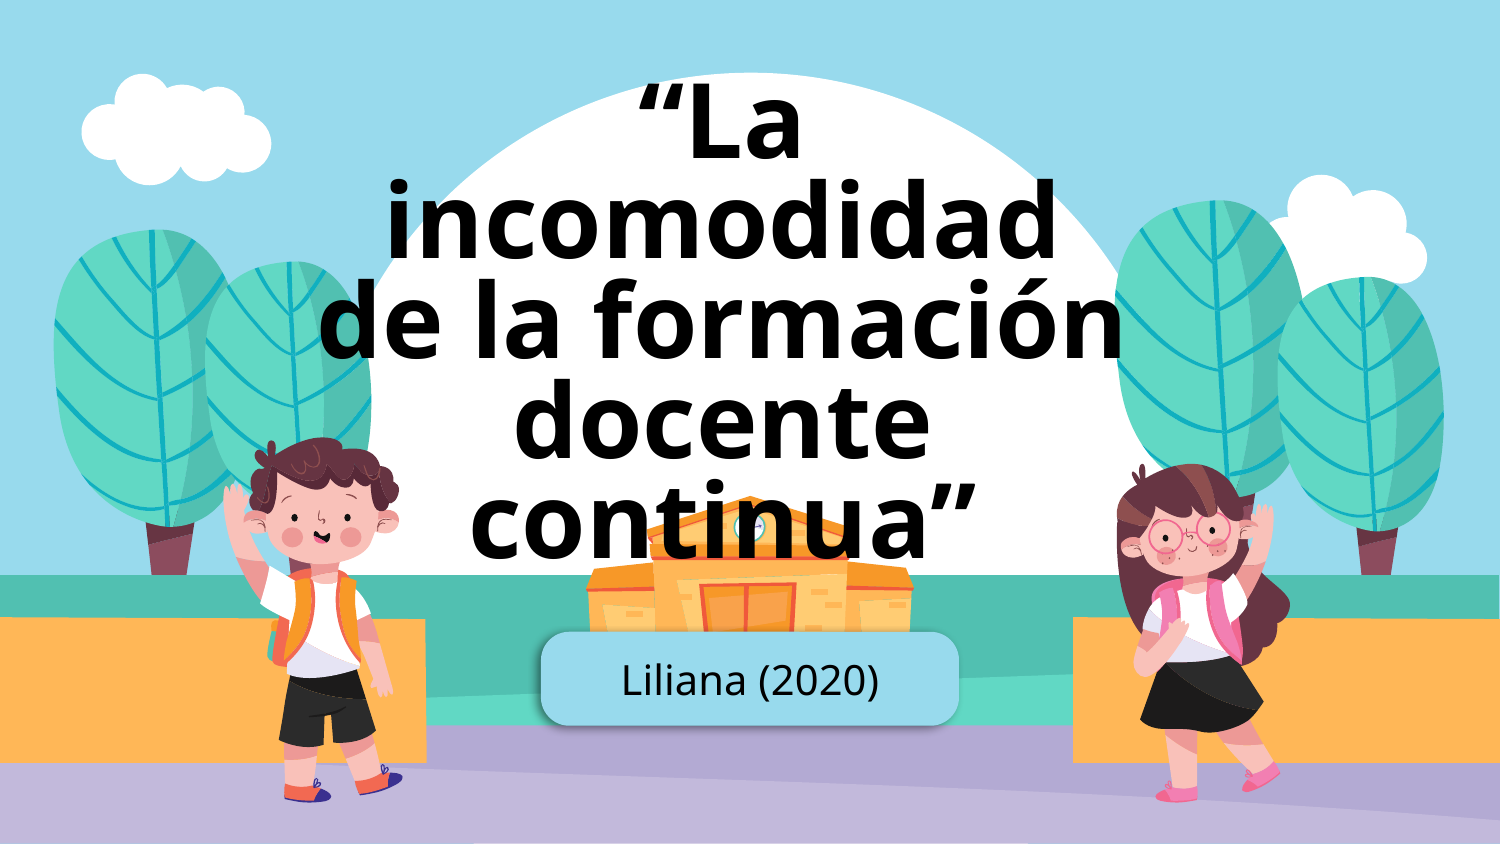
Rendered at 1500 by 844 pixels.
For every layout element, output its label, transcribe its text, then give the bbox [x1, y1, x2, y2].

text_box [81, 73, 272, 186]
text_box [221, 437, 405, 803]
title “La incomodidad de la formación docente continua” [292, 177, 1153, 480]
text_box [585, 495, 915, 653]
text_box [0, 574, 1500, 844]
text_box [1113, 200, 1444, 573]
text_box [1289, 174, 1395, 198]
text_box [52, 229, 372, 573]
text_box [1110, 463, 1293, 803]
